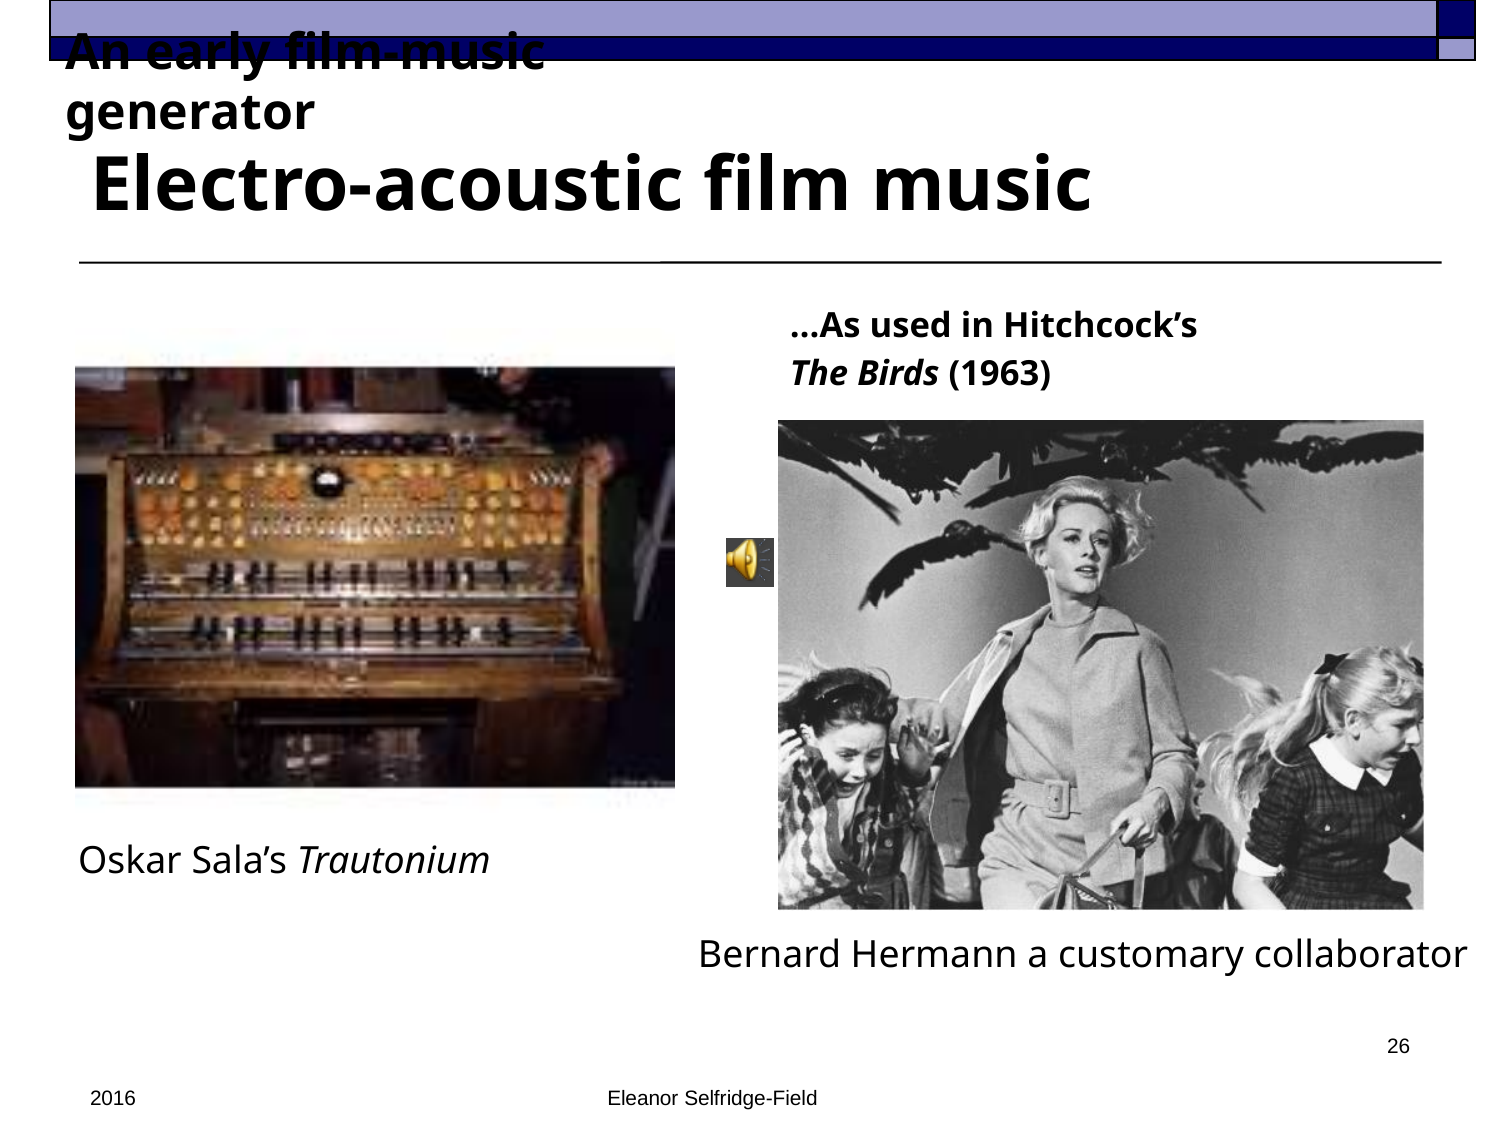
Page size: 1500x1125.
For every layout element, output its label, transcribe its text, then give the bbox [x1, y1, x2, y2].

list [74, 328, 676, 830]
title Electro-acoustic film music [75, 45, 1425, 233]
text_box Bernard Hermann a customary collaborator [683, 923, 1484, 983]
picture [724, 537, 776, 588]
slide_number 2016 [74, 1077, 437, 1125]
list An early film-music generator [50, 112, 754, 218]
list …As used in Hitchcock’s The Birds (1963) [774, 295, 1438, 400]
text_box Oskar Sala’s Trautonium [63, 829, 516, 889]
footer Eleanor Selfridge-Field [437, 1077, 988, 1125]
slide_number 26 [1112, 1024, 1426, 1101]
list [777, 420, 1426, 911]
